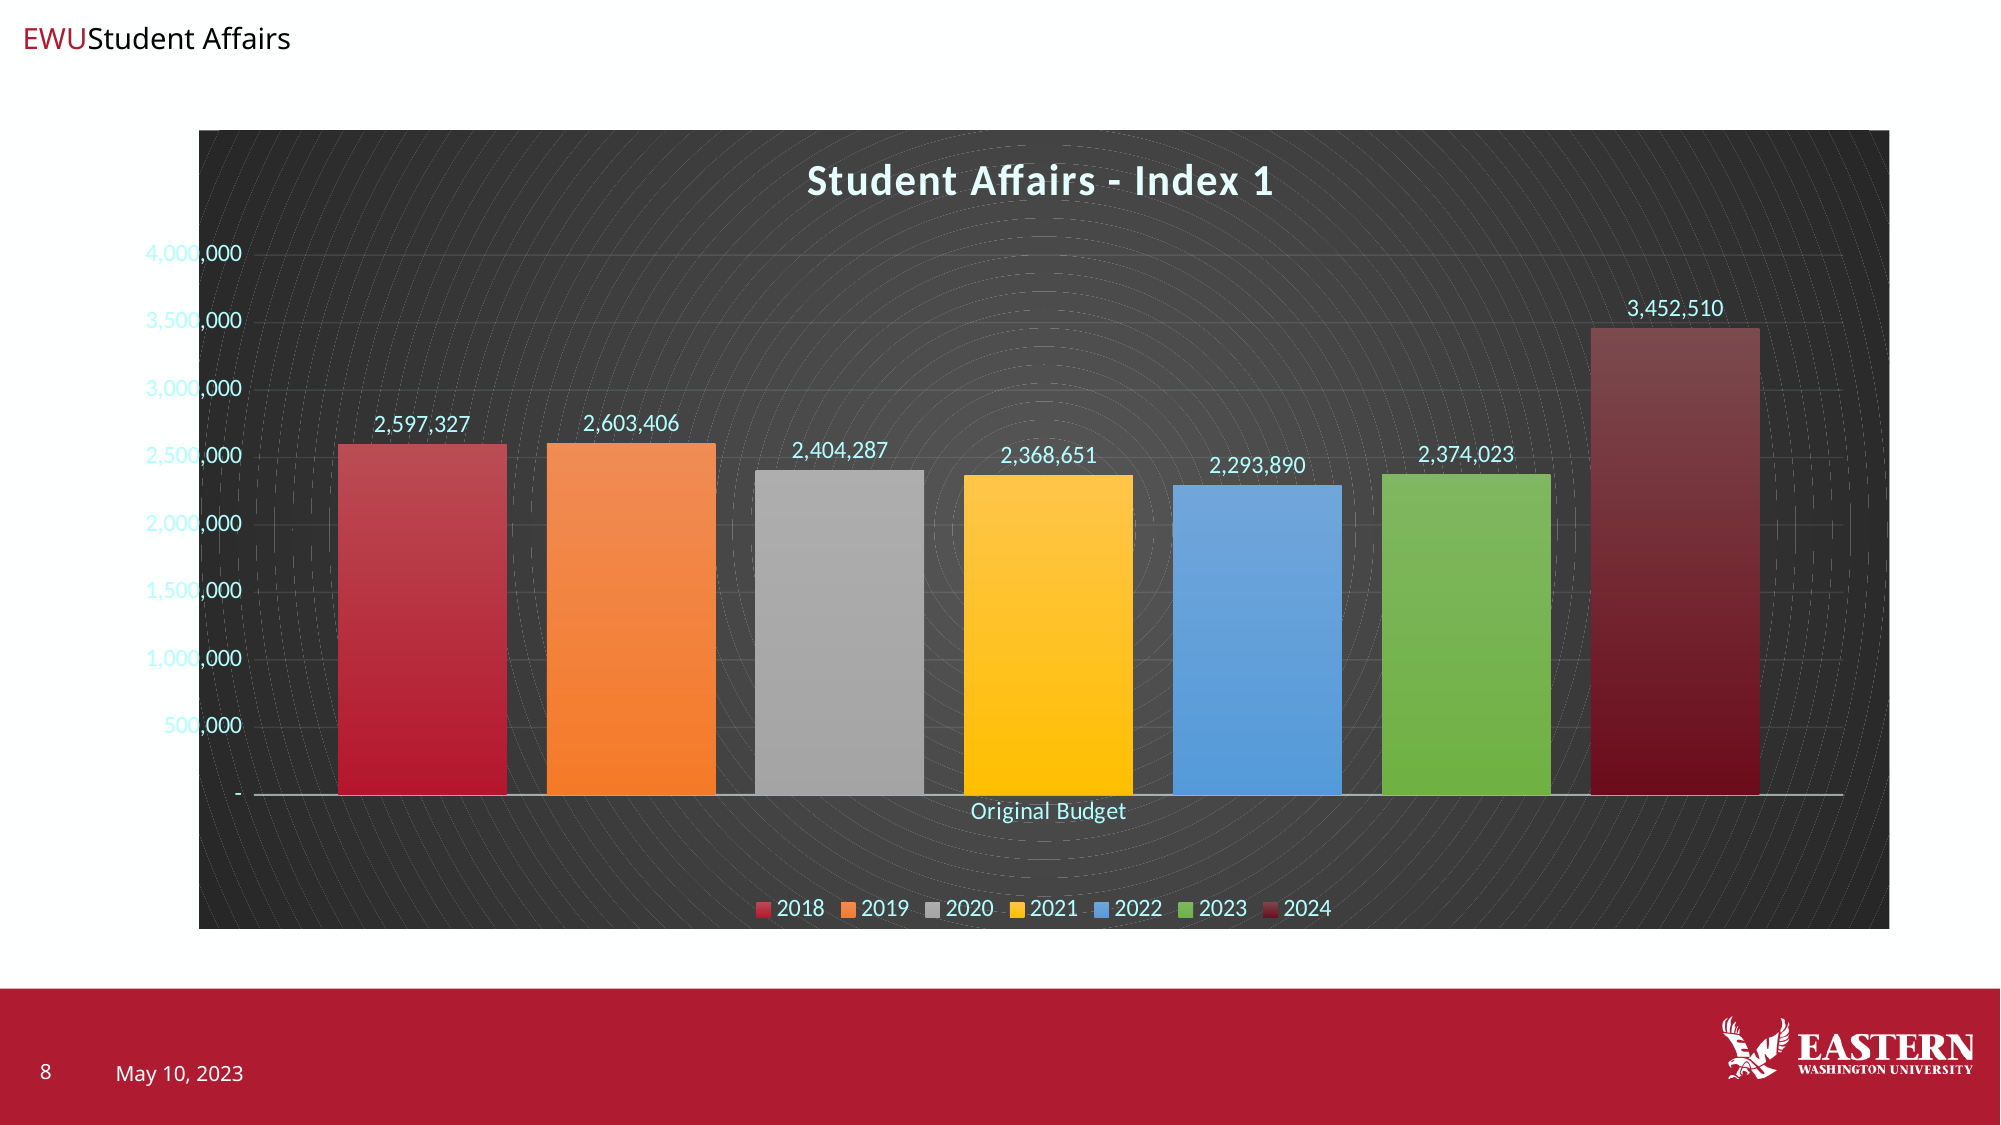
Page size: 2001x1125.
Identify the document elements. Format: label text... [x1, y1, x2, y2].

chart [139, 130, 1890, 929]
slide_number 8 [24, 1042, 101, 1103]
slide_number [101, 1042, 325, 1103]
